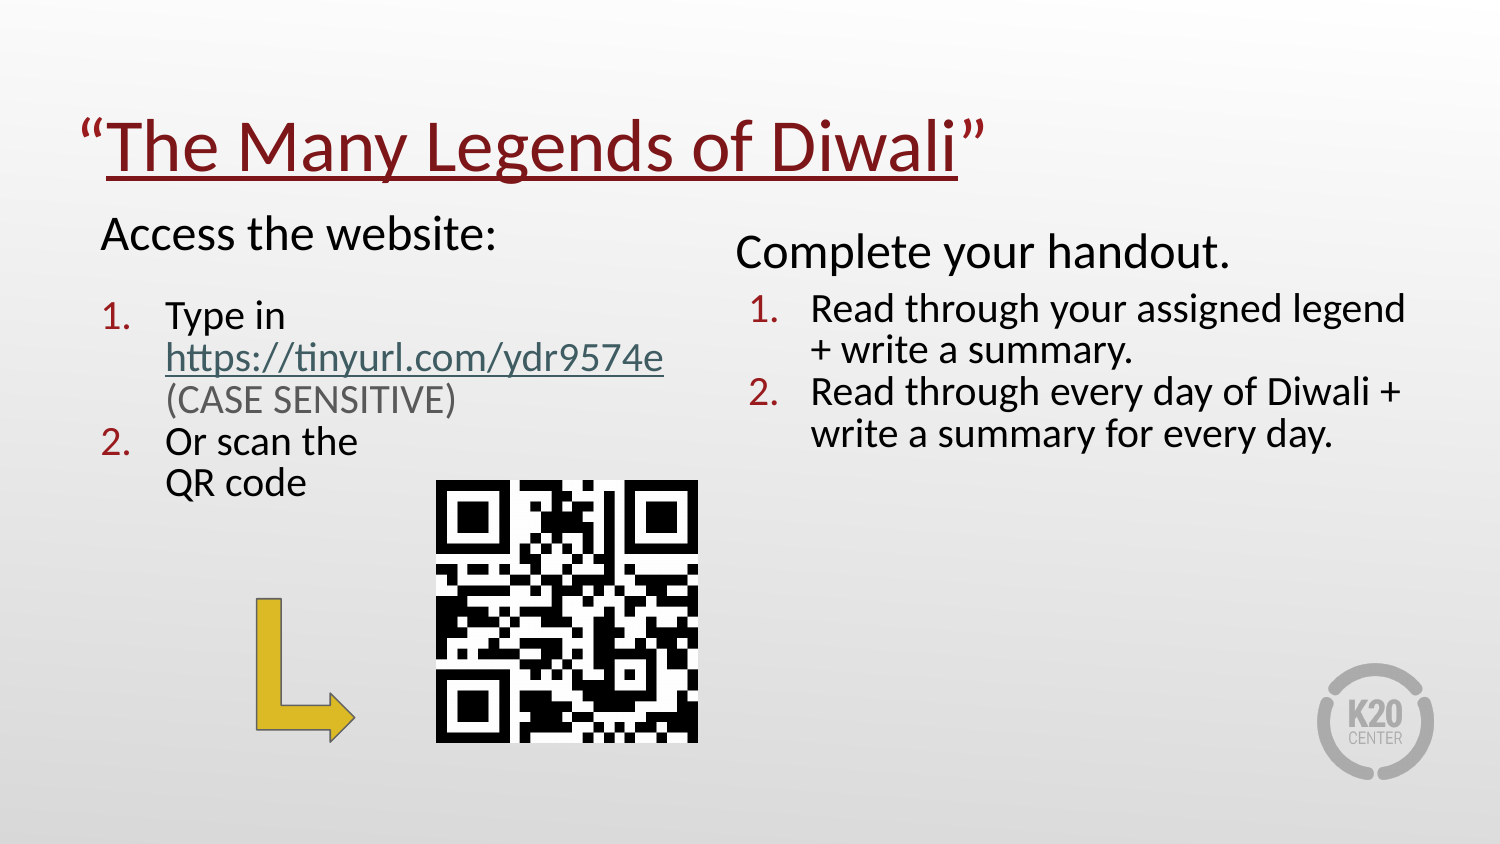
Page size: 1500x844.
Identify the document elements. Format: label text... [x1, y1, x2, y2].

text_box [256, 598, 355, 743]
list Access the website: Type in https://tinyurl.com/ydr9574e (CASE SENSITIVE) Or scan the QR code [75, 205, 738, 782]
list Complete your handout. Read through your assigned legend + write a summary. Read through every day of Diwali + write a summary for every day. [720, 223, 1425, 621]
picture [435, 480, 699, 743]
title “The Many Legends of Diwali” [75, 49, 1425, 191]
picture [1300, 646, 1451, 797]
